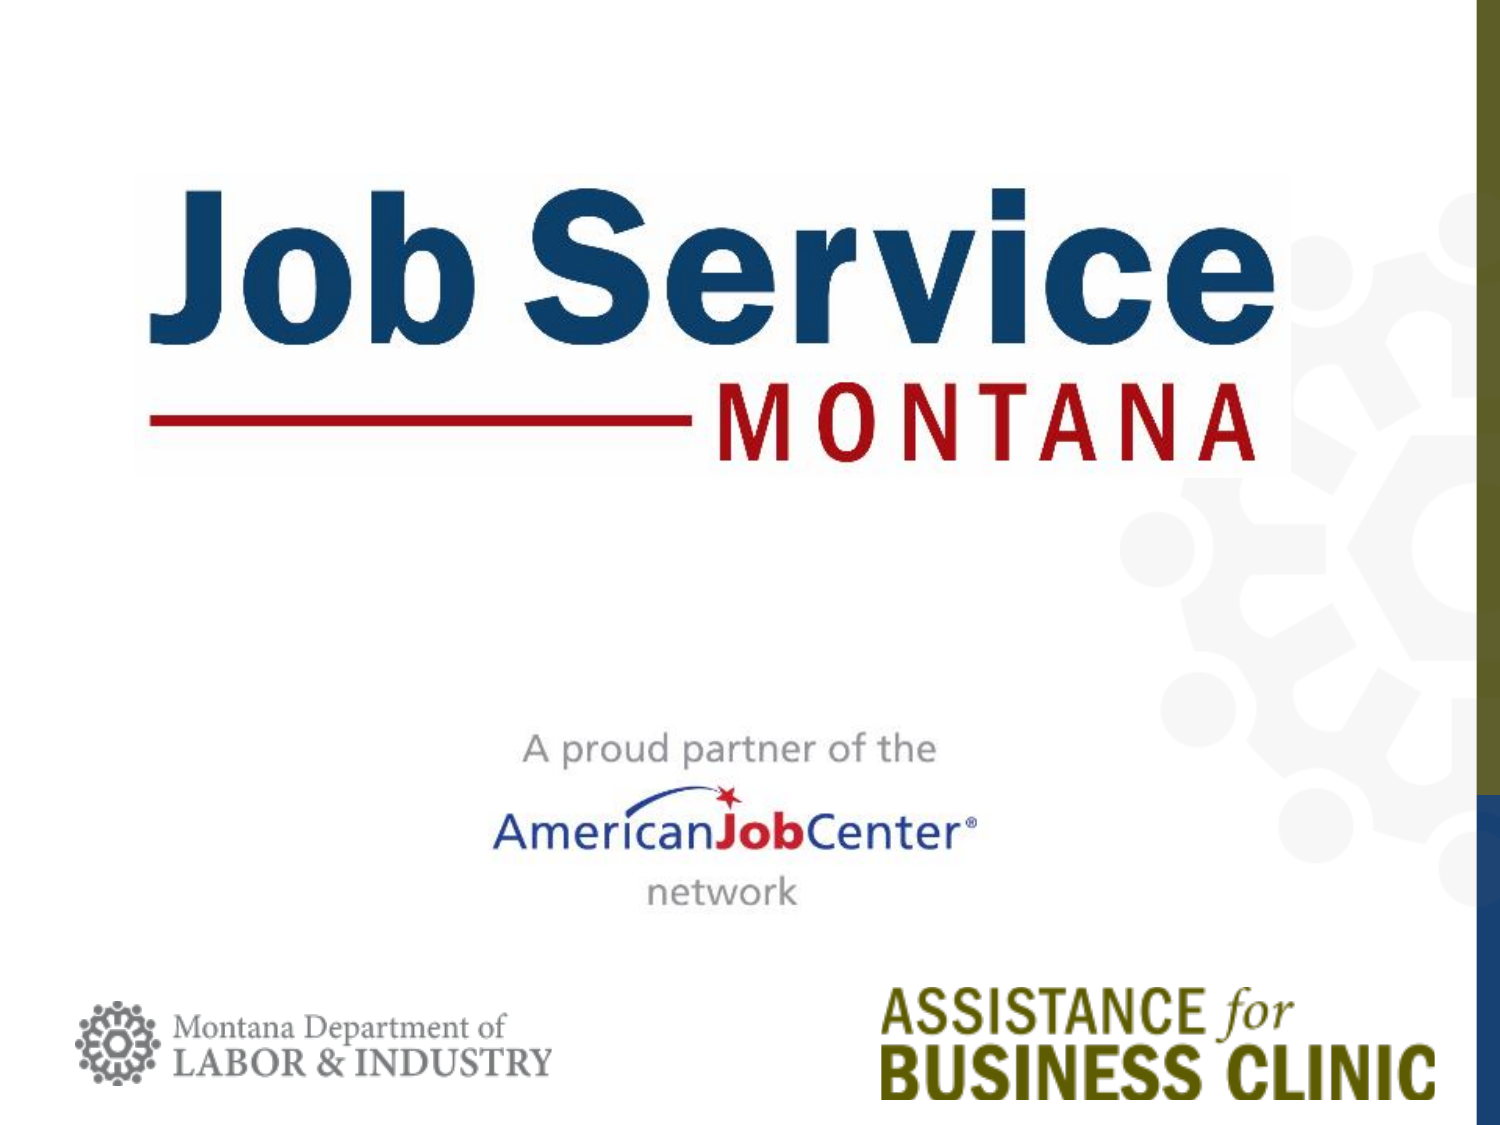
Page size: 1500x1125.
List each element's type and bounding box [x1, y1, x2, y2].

picture [463, 712, 1014, 943]
picture [133, 172, 1292, 478]
